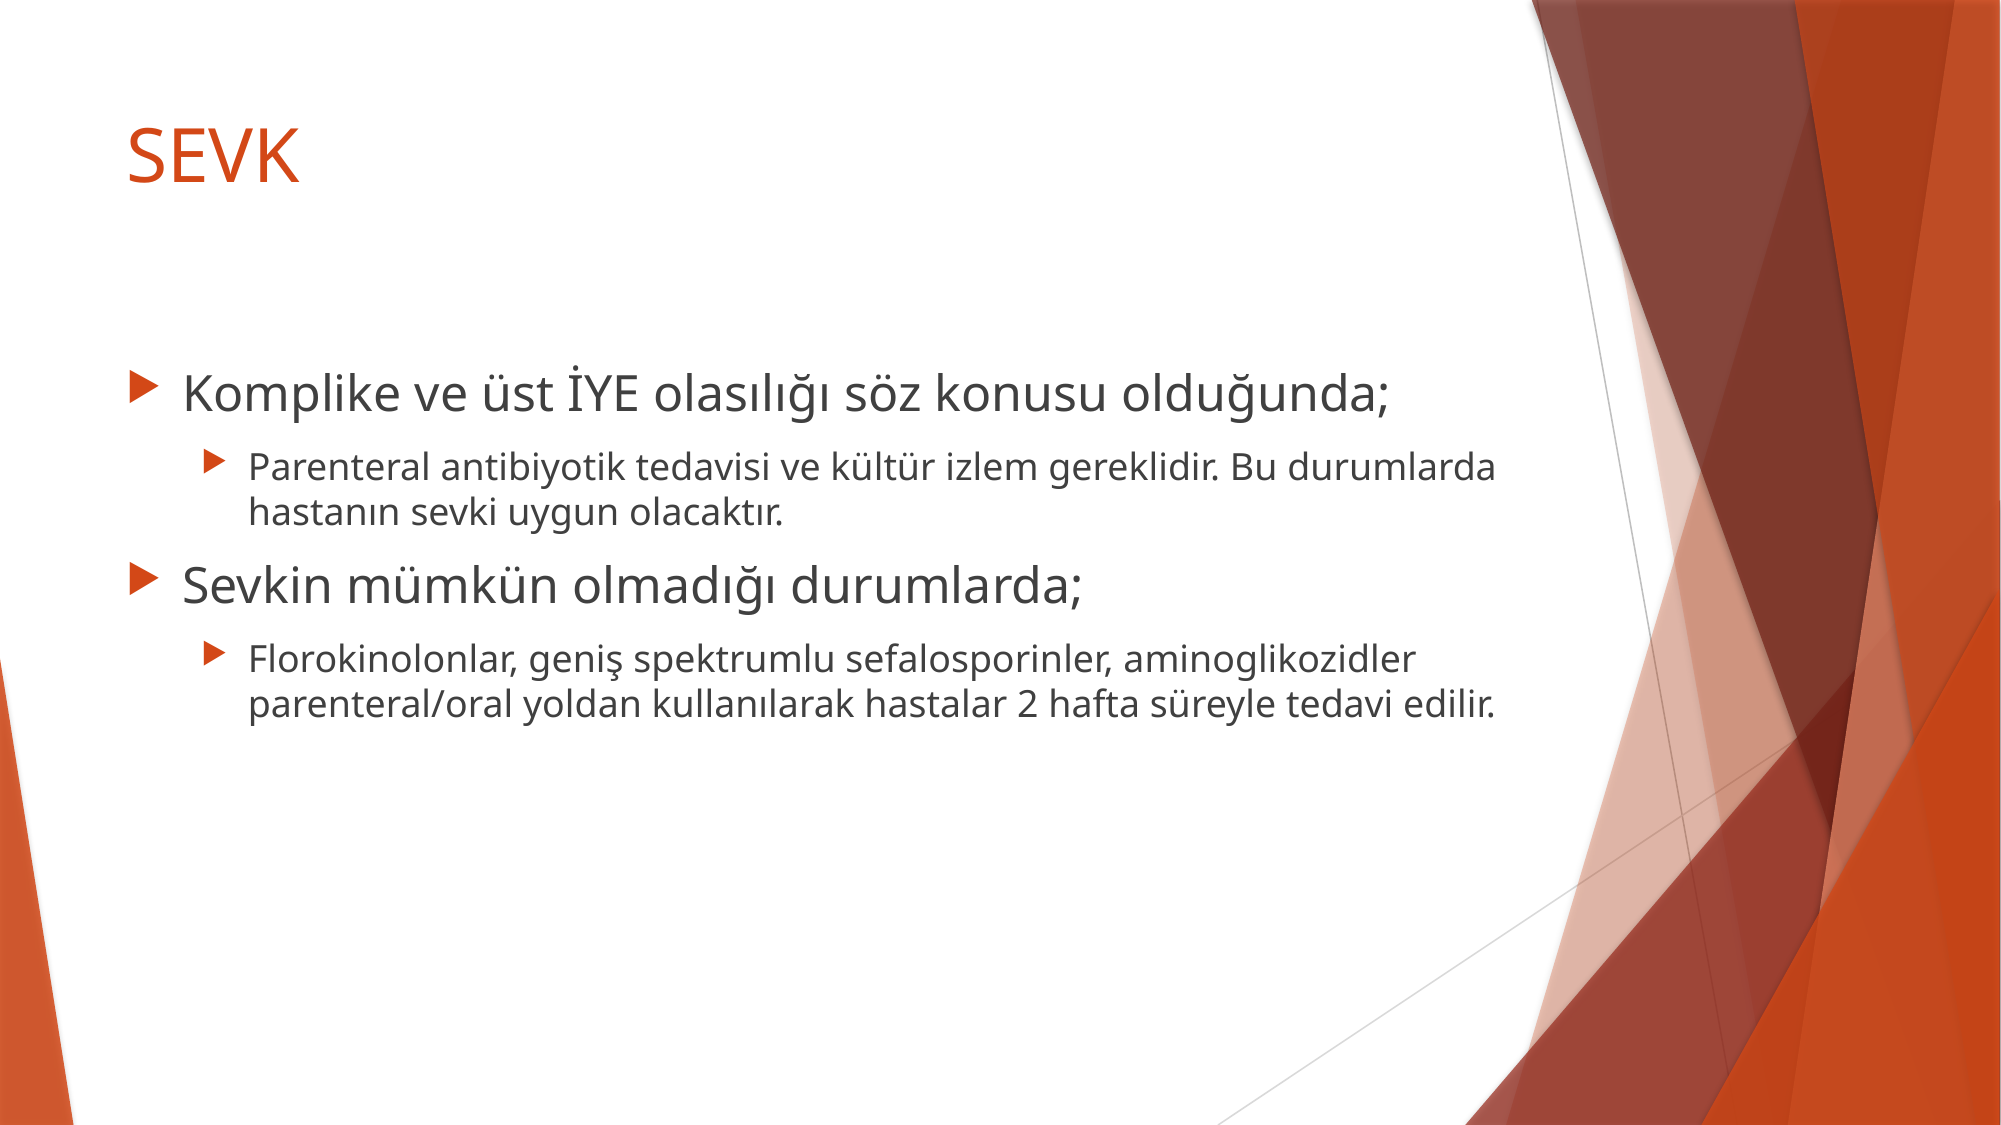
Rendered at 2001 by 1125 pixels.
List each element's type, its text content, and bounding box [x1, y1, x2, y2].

title SEVK [111, 99, 1522, 317]
list Komplike ve üst İYE olasılığı söz konusu olduğunda; Parenteral antibiyotik tedavisi ve kültür izlem gereklidir. Bu durumlarda hastanın sevki uygun olacaktır. Sevkin mümkün olmadığı durumlarda; Florokinolonlar, geniş spektrumlu sefalosporinler, aminoglikozidler parenteral/oral yoldan kullanılarak hastalar 2 hafta süreyle tedavi edilir. [111, 354, 1522, 992]
